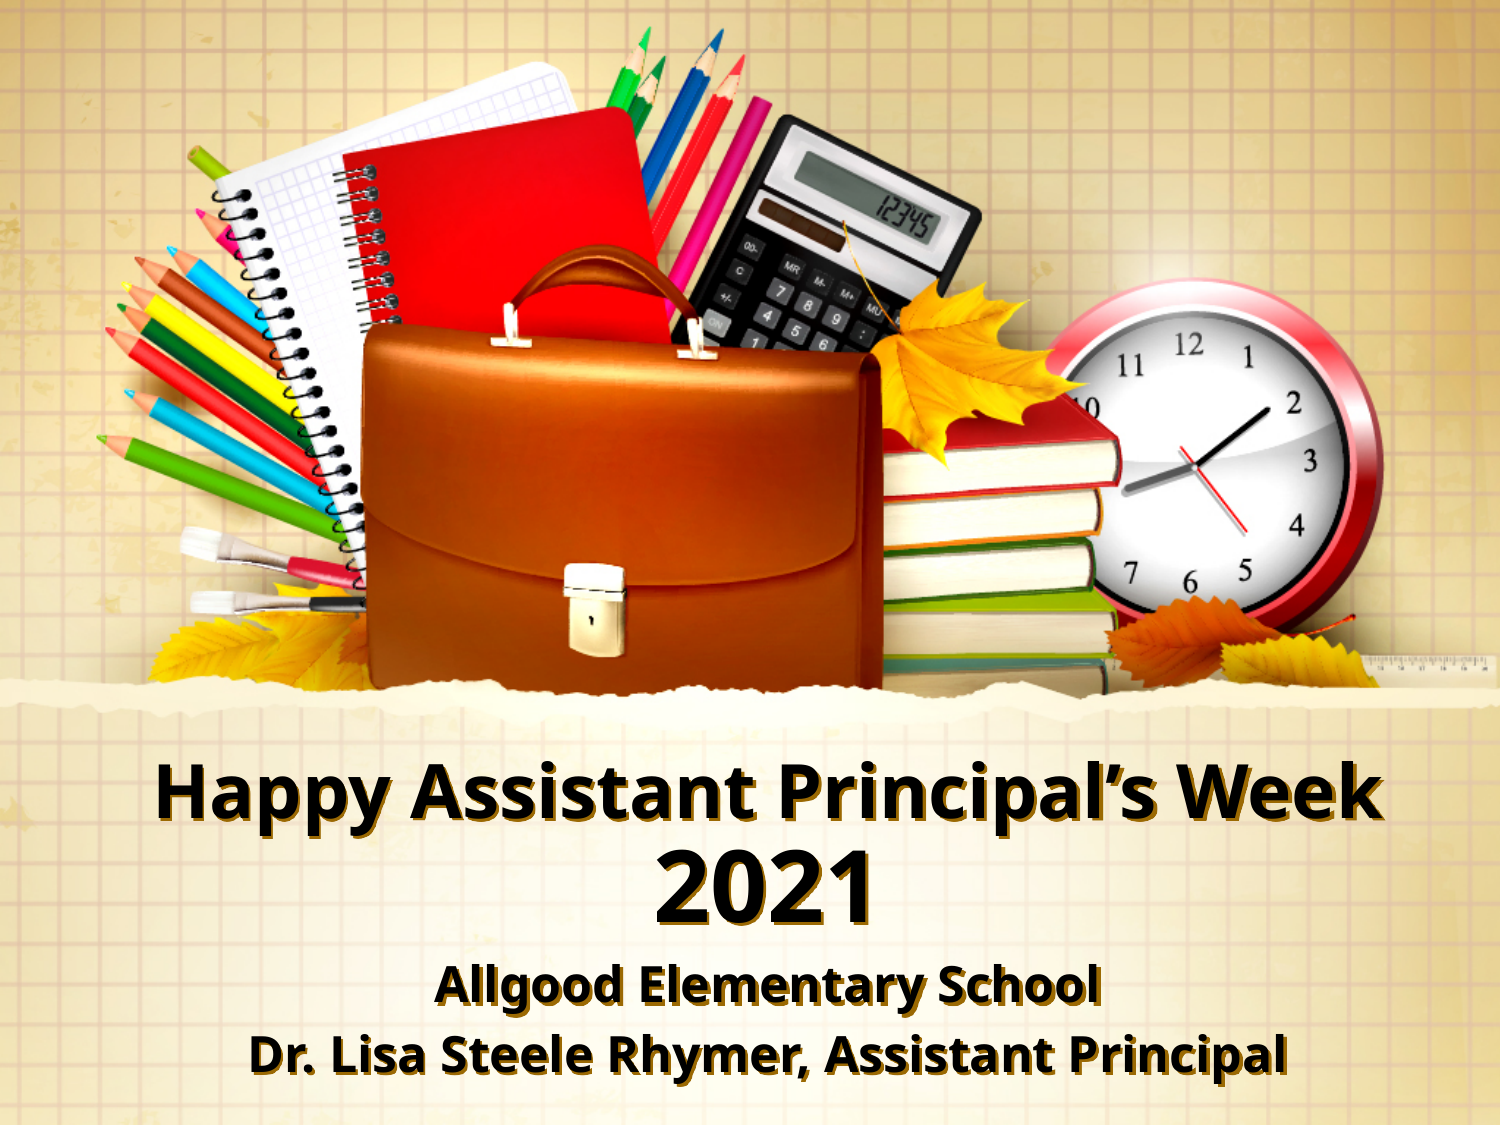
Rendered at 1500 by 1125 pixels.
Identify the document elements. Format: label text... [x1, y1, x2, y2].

picture [0, 892, 1500, 1125]
title Happy Assistant Principal’s Week [0, 688, 1500, 890]
subtitle 2021 Allgood Elementary School Dr. Lisa Steele Rhymer, Assistant Principal [165, 815, 1370, 891]
picture [0, 0, 1500, 688]
